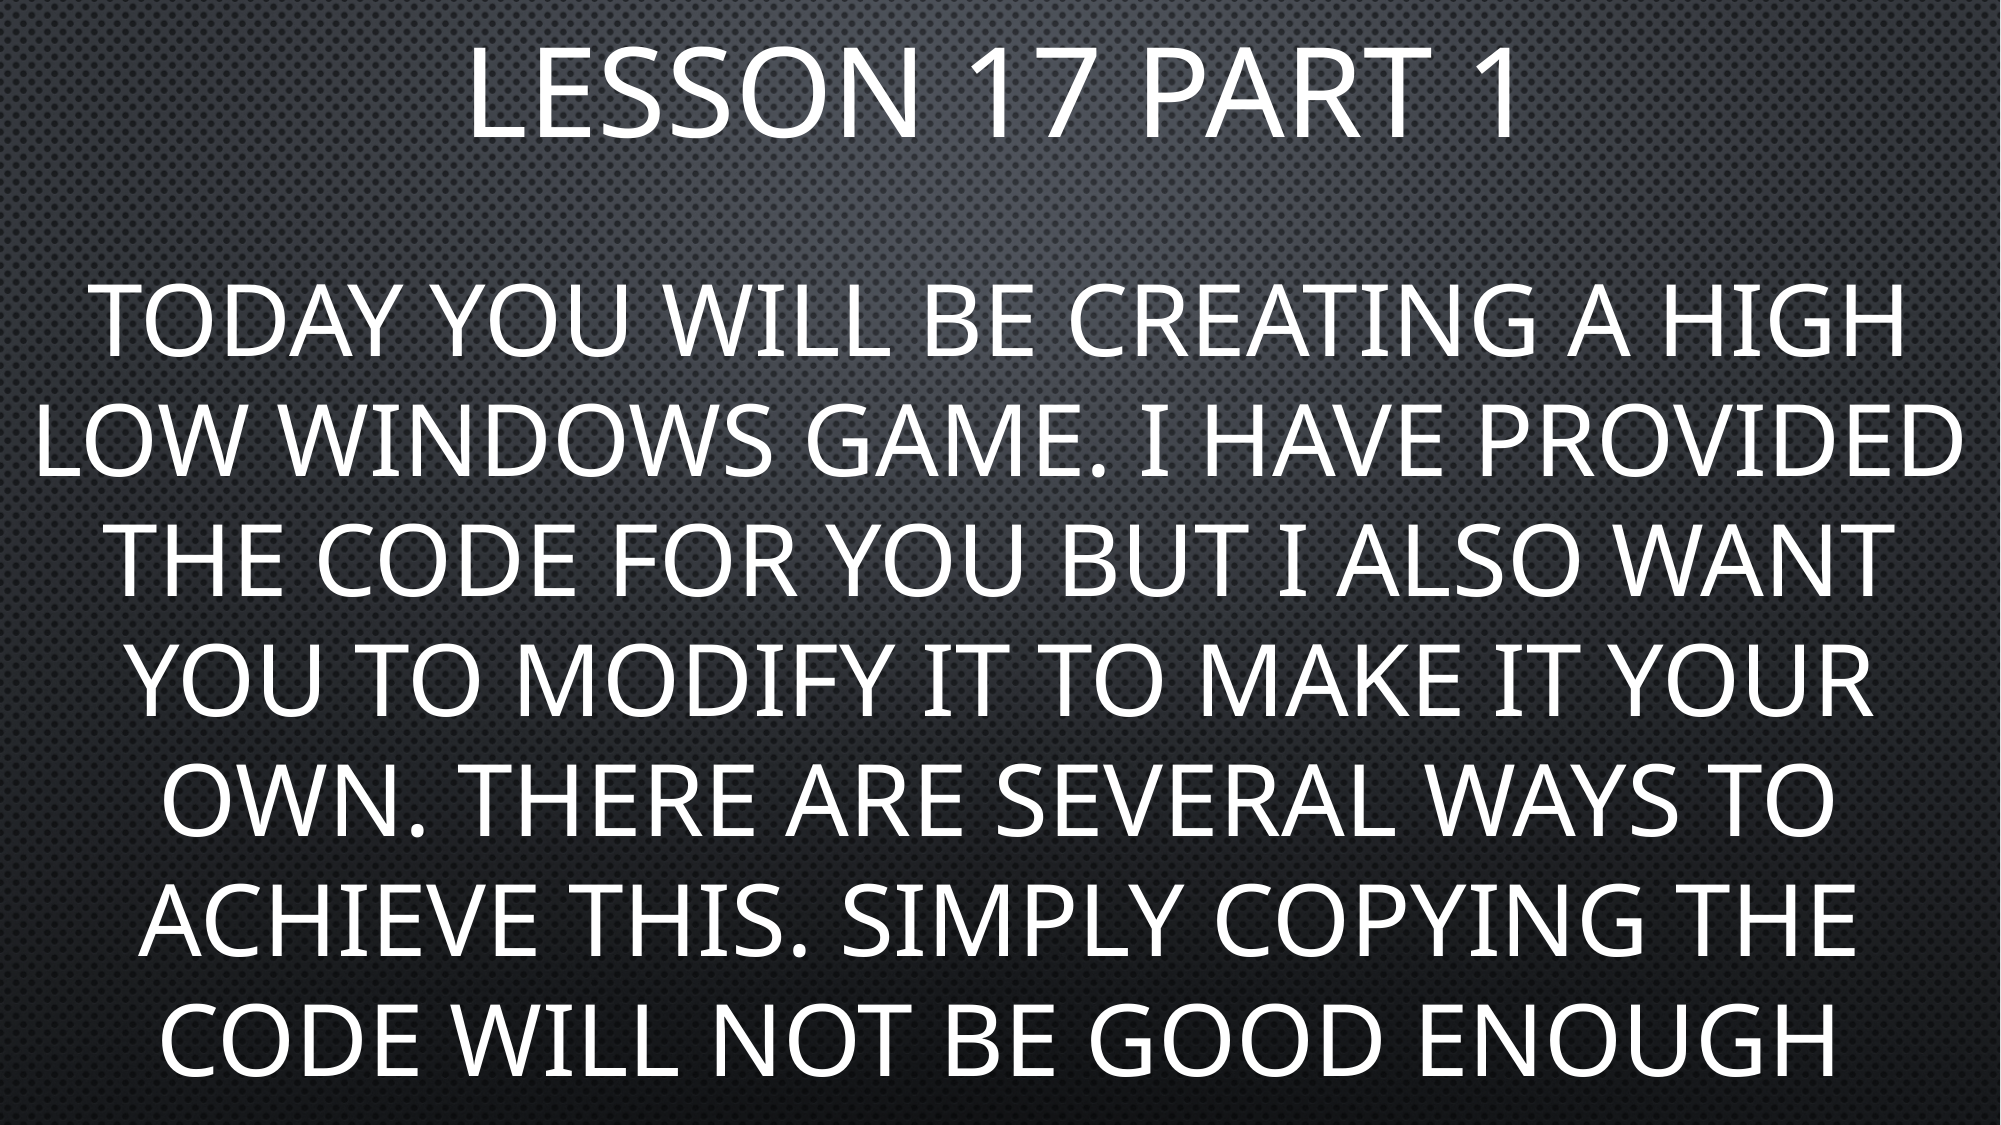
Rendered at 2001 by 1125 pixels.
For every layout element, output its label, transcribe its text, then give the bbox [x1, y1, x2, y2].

list Today you will be creating a high low windows game. I have provided the code for you but I also want you to modify it to make it your own. There are several ways to achieve this. Simply copying the code will not be good enough [0, 249, 2000, 1042]
title LESSON 17 PART 1 [0, 0, 2000, 176]
